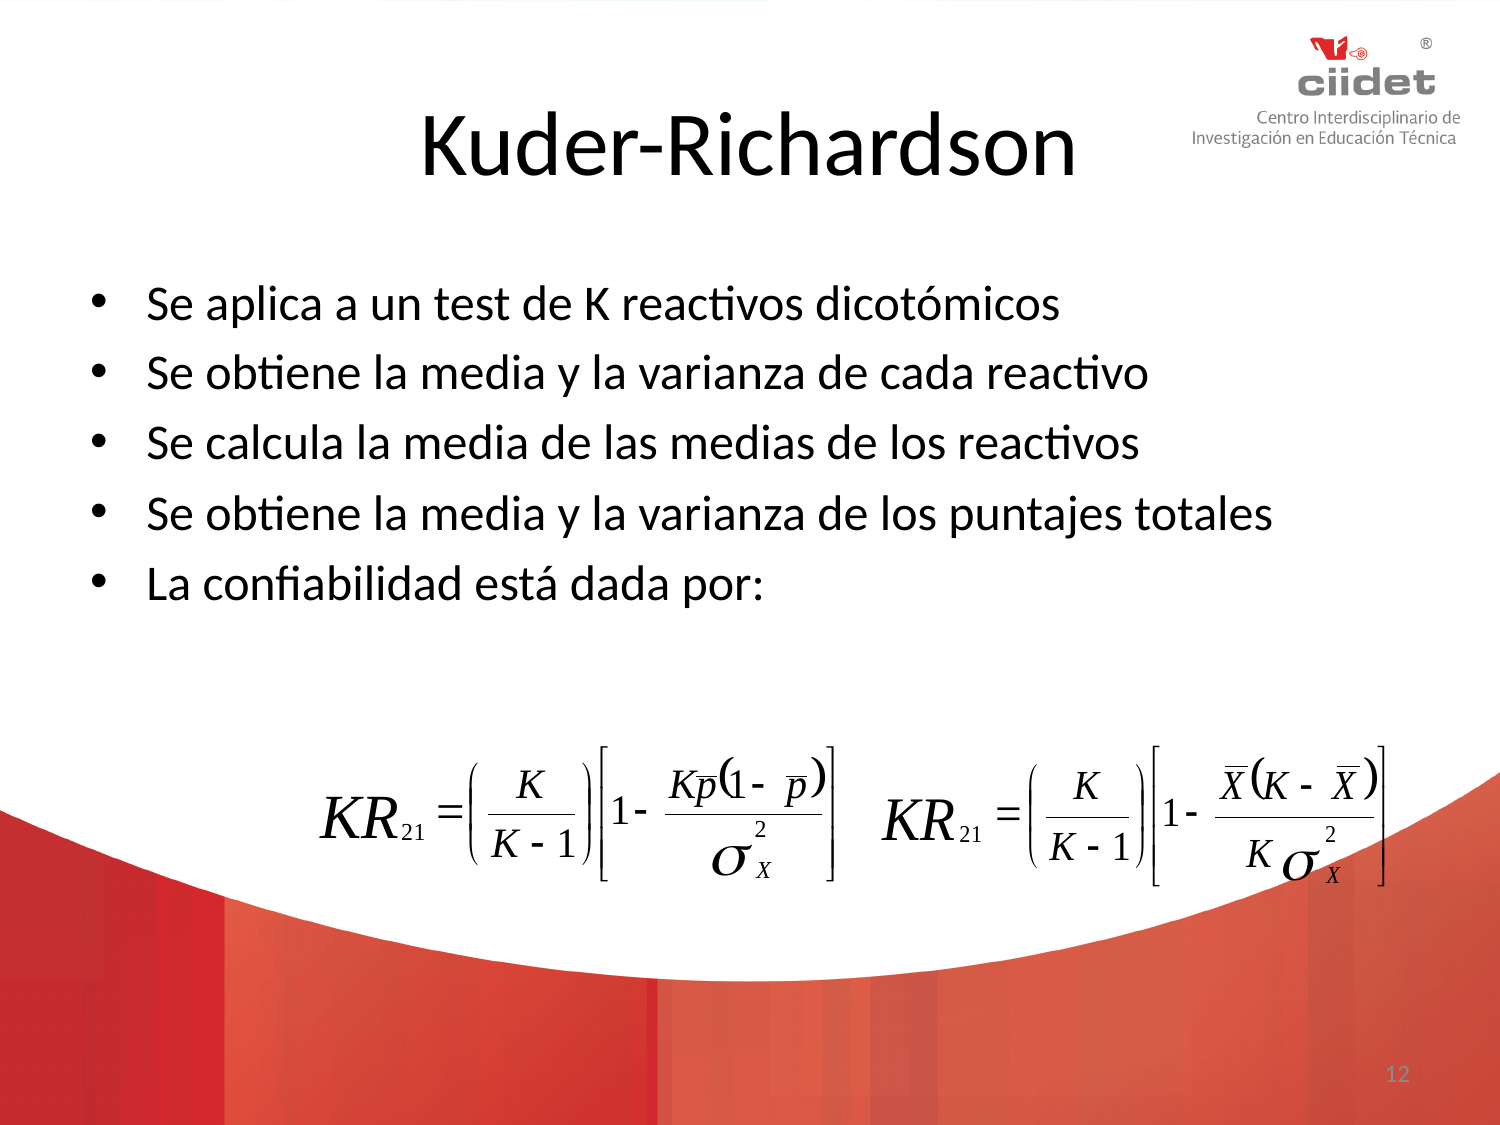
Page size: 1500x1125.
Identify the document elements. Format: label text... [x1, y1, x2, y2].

list Se aplica a un test de K reactivos dicotómicos Se obtiene la media y la varianza de cada reactivo Se calcula la media de las medias de los reactivos Se obtiene la media y la varianza de los puntajes totales La confiabilidad está dada por: [75, 262, 1425, 1005]
picture [0, 1, 1500, 1125]
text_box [874, 737, 1401, 896]
slide_number 12 [1074, 1042, 1425, 1103]
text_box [312, 737, 851, 892]
title Kuder-Richardson [75, 45, 1425, 233]
